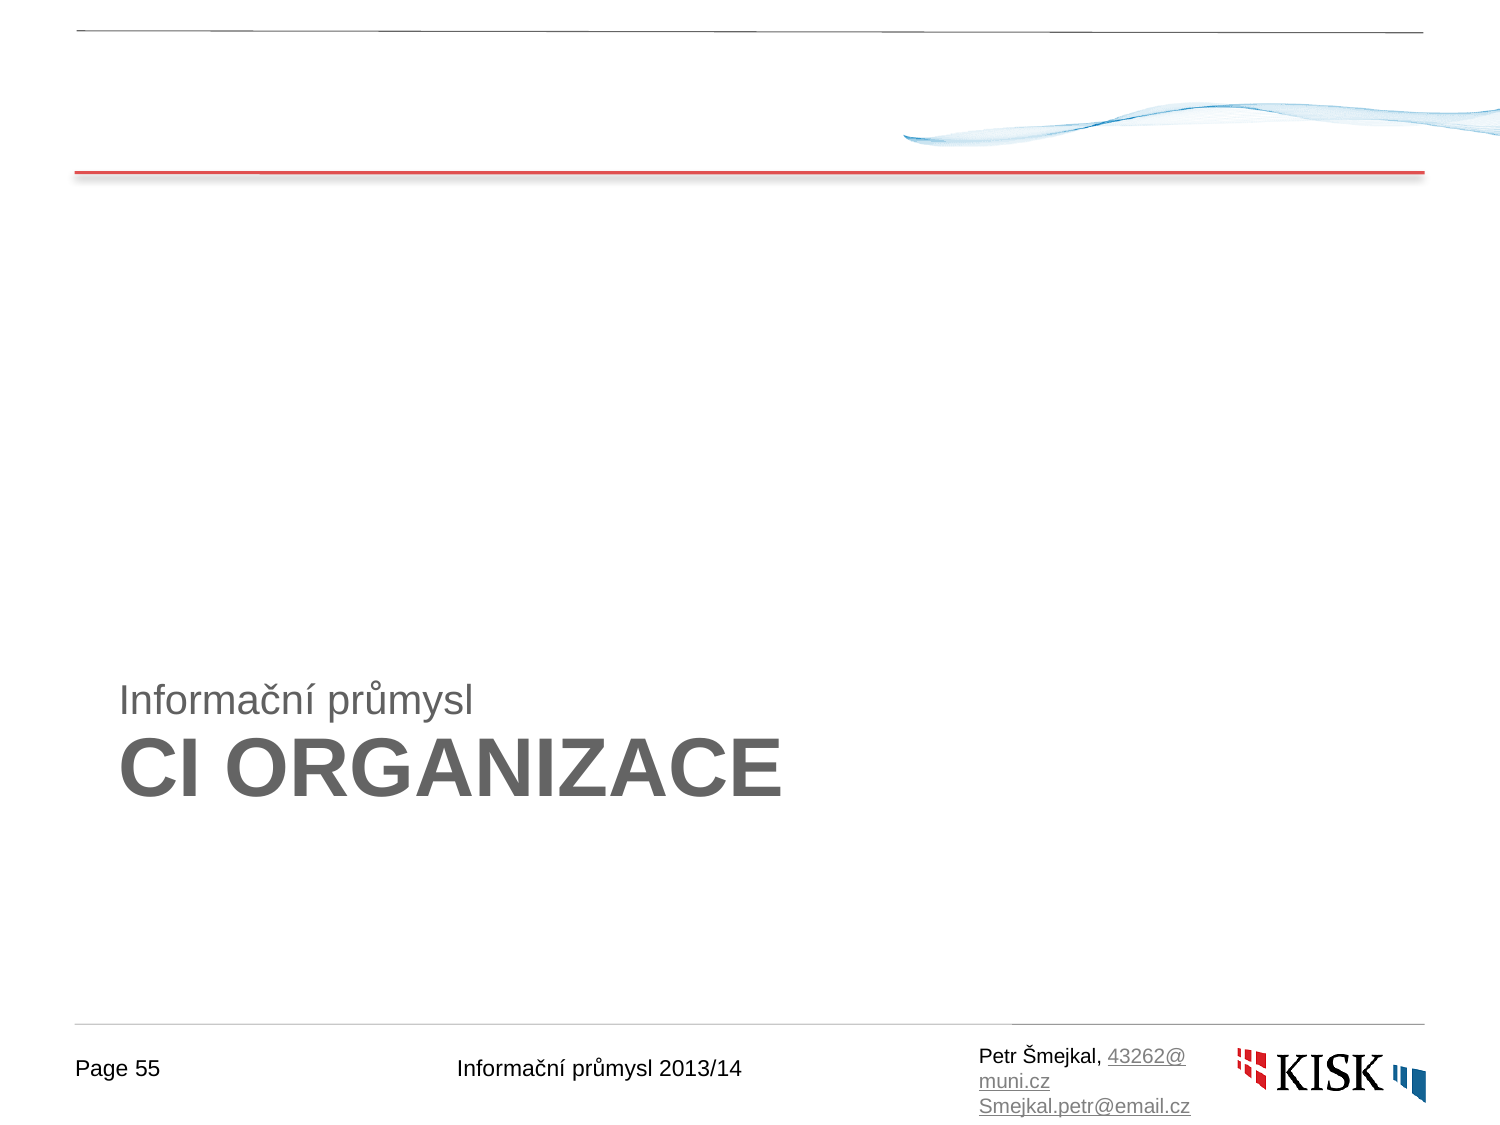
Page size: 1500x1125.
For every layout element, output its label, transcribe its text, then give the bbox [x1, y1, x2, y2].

list Informační průmysl [118, 476, 1394, 724]
picture [897, 101, 1500, 149]
title CI organizace [118, 724, 1394, 947]
picture [1237, 1046, 1426, 1103]
